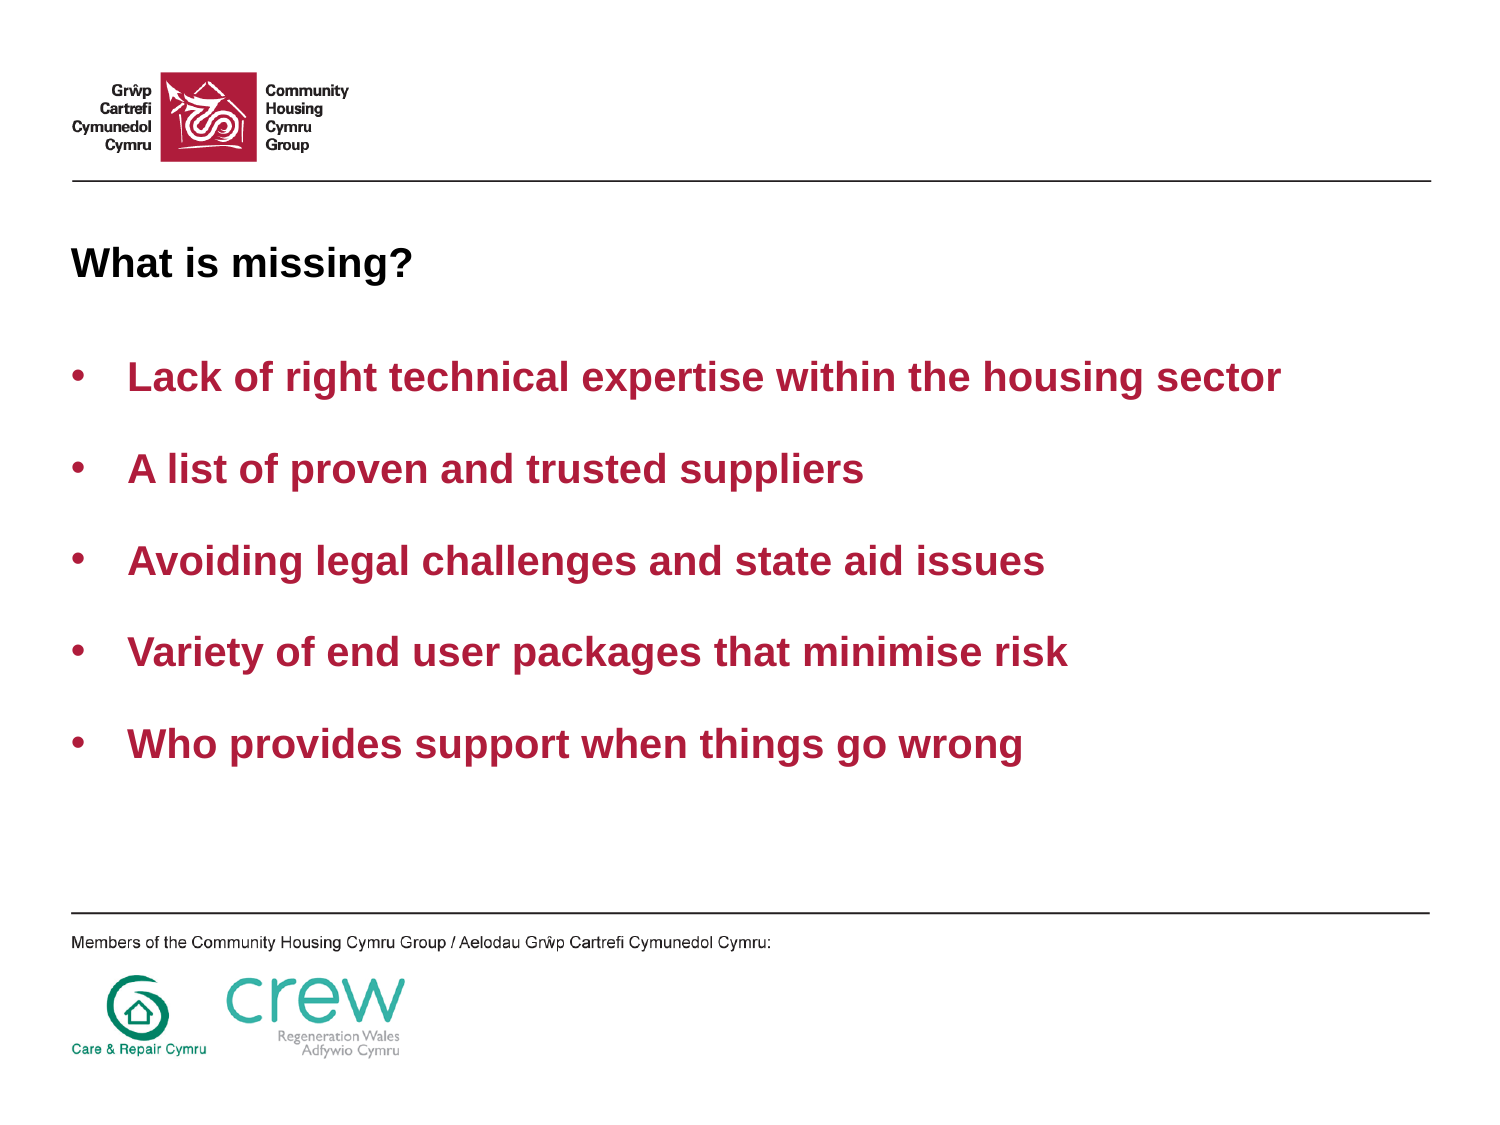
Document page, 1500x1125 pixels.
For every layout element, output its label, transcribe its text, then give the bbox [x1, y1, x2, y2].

picture [0, 909, 1500, 1125]
title What is missing? [70, 236, 1430, 327]
picture [54, 61, 1432, 182]
list Lack of right technical expertise within the housing sector A list of proven and trusted suppliers Avoiding legal challenges and state aid issues Variety of end user packages that minimise risk Who provides support when things go wrong [70, 354, 1430, 916]
